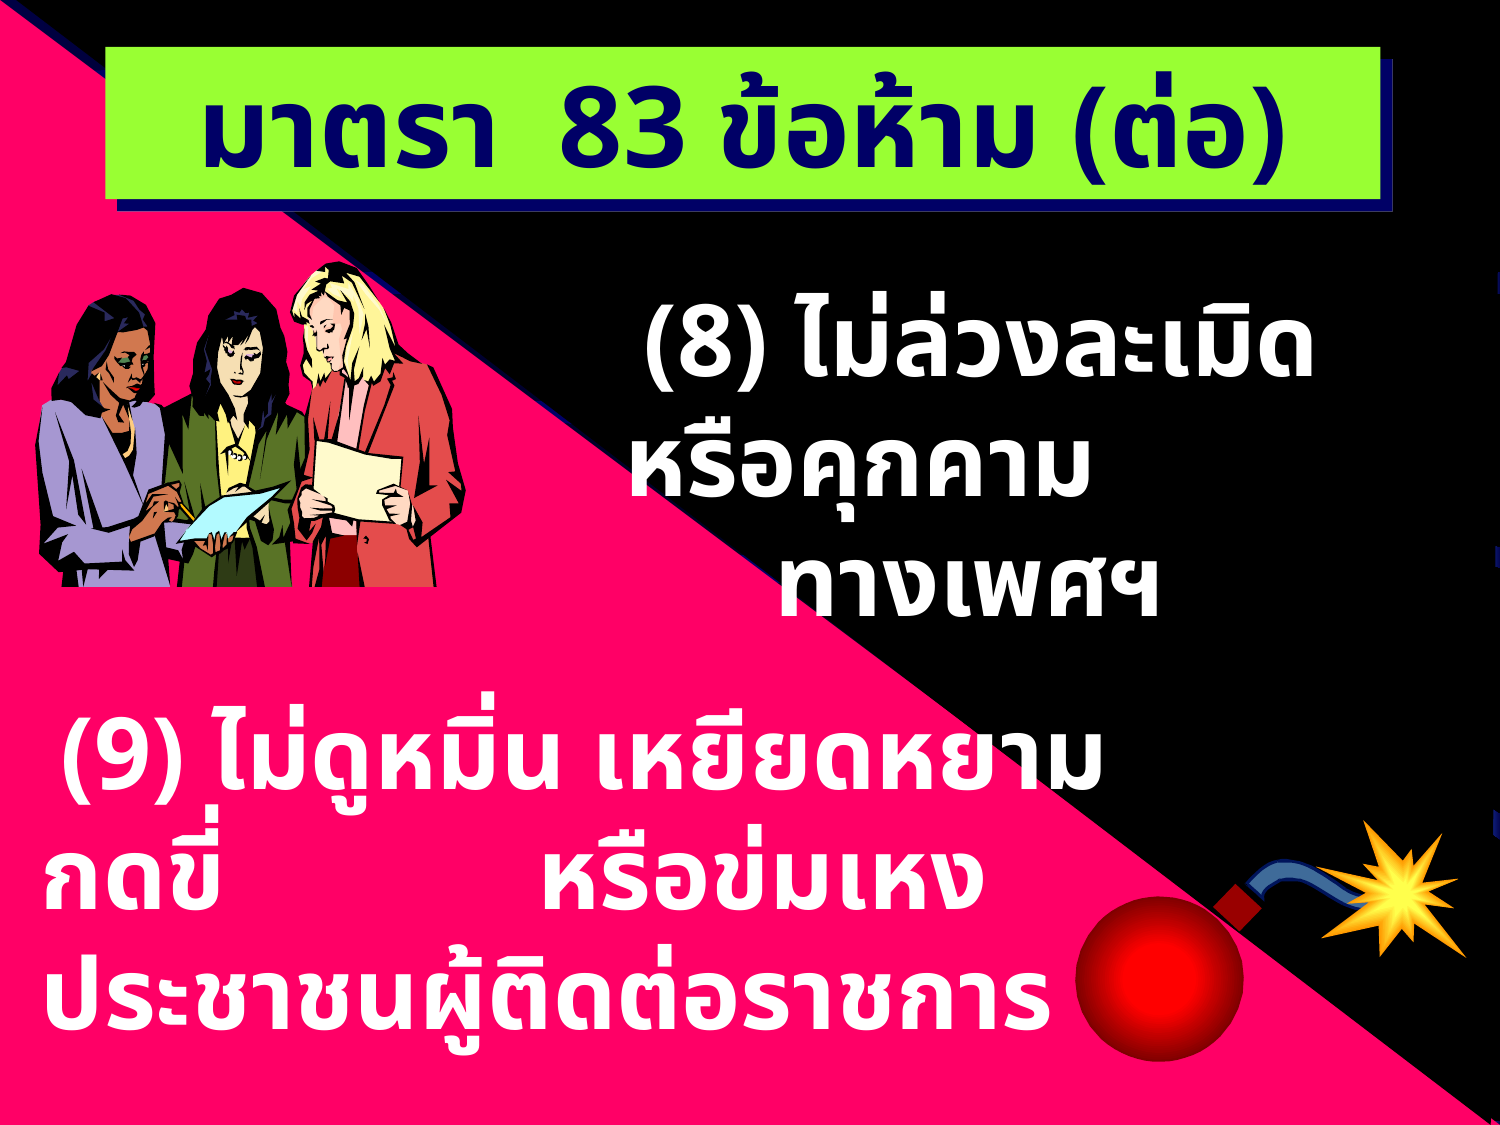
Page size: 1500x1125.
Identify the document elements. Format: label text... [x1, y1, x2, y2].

text_box (8) ไม่ล่วงละเมิด หรือคุกคาม ทางเพศฯ [609, 269, 1454, 645]
text_box (9) ไม่ดูหมิ่น เหยียดหยาม กดขี่ หรือข่มเหง ประชาชนผู้ติดต่อราชการ [26, 682, 1196, 1057]
text_box [16, 0, 1500, 1125]
picture [34, 257, 469, 591]
text_box [0, 0, 1489, 1125]
picture [1066, 820, 1467, 1071]
text_box มาตรา 83 ข้อห้าม (ต่อ) [105, 46, 1381, 200]
text_box [1491, 1118, 1500, 1125]
